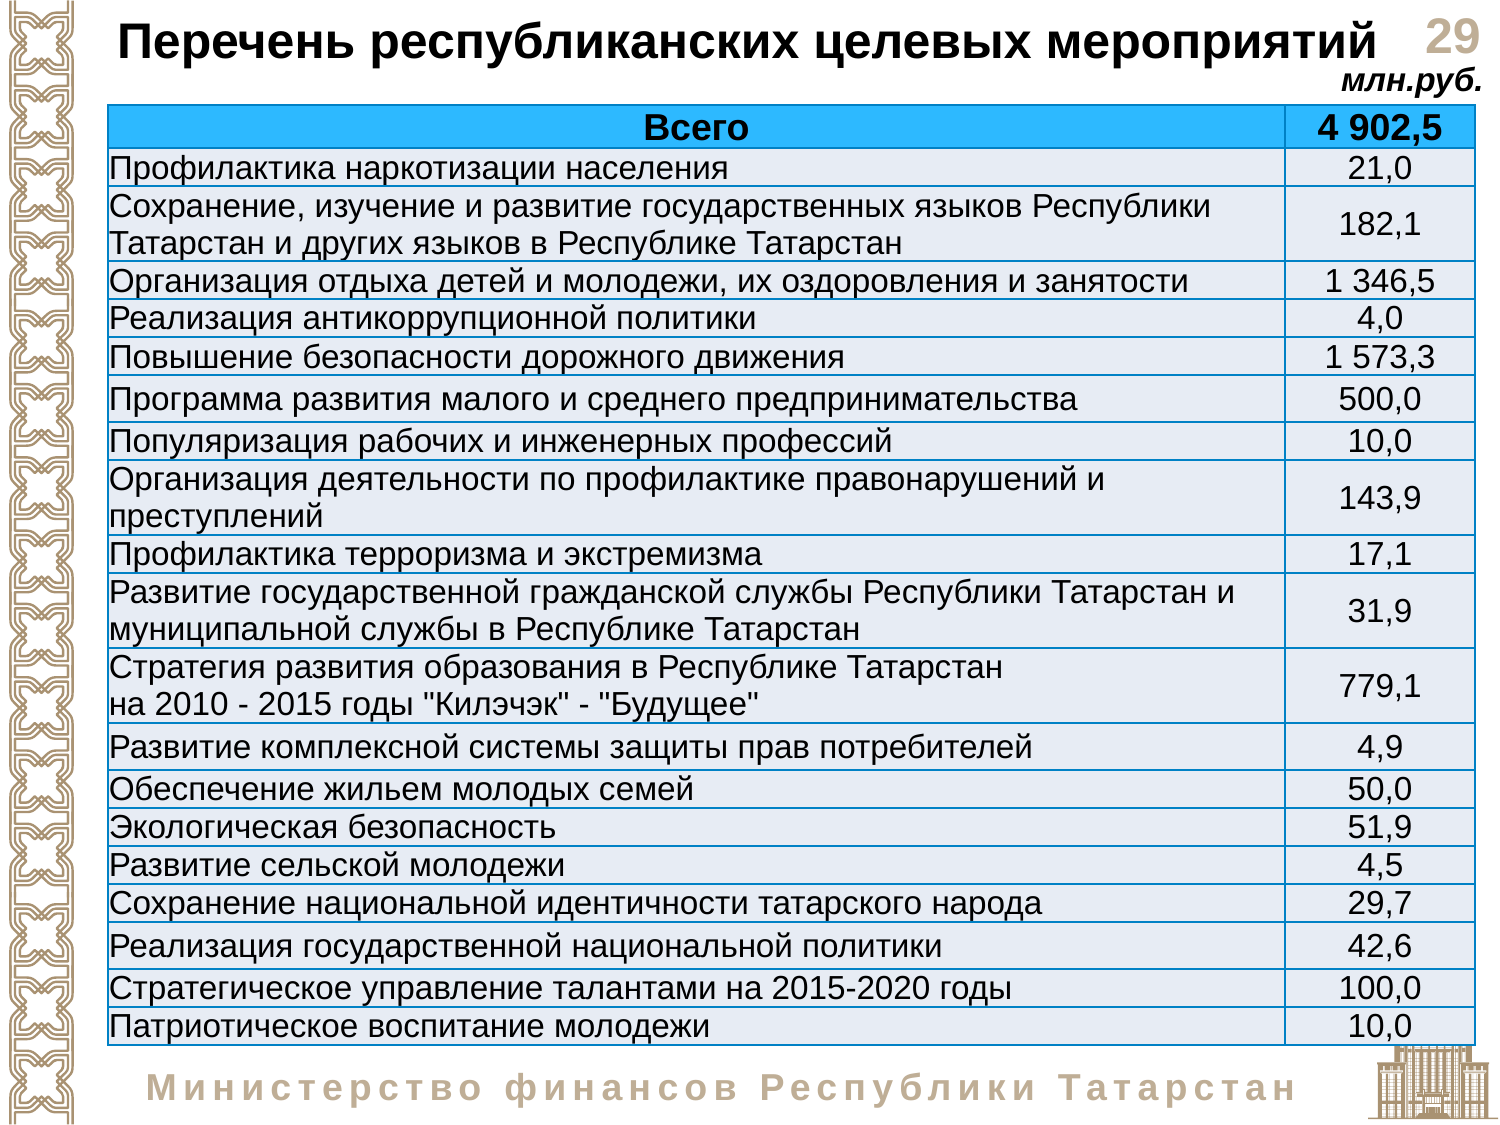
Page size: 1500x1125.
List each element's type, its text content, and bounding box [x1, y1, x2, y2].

table_cell 42,6 [1286, 923, 1474, 968]
table_header Всего [109, 106, 1284, 147]
table_cell Популяризация рабочих и инженерных профессий [109, 423, 1284, 459]
table_cell Обеспечение жильем молодых семей [109, 771, 1284, 807]
table_cell Стратегическое управление талантами на 2015-2020 годы [109, 970, 1284, 1006]
table_cell 10,0 [1286, 1008, 1474, 1044]
table_cell 4,0 [1286, 300, 1474, 336]
table_cell Профилактика наркотизации населения [109, 149, 1284, 185]
table_cell Профилактика терроризма и экстремизма [109, 536, 1284, 572]
table_cell 50,0 [1286, 771, 1474, 807]
table_cell 4,9 [1286, 724, 1474, 769]
table_cell 1 573,3 [1286, 338, 1474, 374]
table_cell 500,0 [1286, 376, 1474, 421]
table_cell 29,7 [1286, 885, 1474, 921]
table_cell Организация отдыха детей и молодежи, их оздоровления и занятости [109, 262, 1284, 298]
table_cell Реализация государственной национальной политики [109, 923, 1284, 968]
table_cell Реализация антикоррупционной политики [109, 300, 1284, 336]
table_cell 31,9 [1286, 574, 1474, 647]
table_cell Развитие комплексной системы защиты прав потребителей [109, 724, 1284, 769]
table_cell Сохранение национальной идентичности татарского народа [109, 885, 1284, 921]
list Перечень республиканских целевых мероприятий [84, 7, 1412, 102]
table_cell 100,0 [1286, 970, 1474, 1006]
table_cell 779,1 [1286, 649, 1474, 722]
table_cell 51,9 [1286, 809, 1474, 845]
table_cell 10,0 [1286, 423, 1474, 459]
table_header 4 902,5 [1286, 106, 1474, 147]
table_cell Стратегия развития образования в Республике Татарстан на 2010 - 2015 годы "Килэчэк" - "Будущее" [109, 649, 1284, 722]
table_cell 17,1 [1286, 536, 1474, 572]
table_cell 21,0 [1286, 149, 1474, 185]
text_box млн.руб. [1326, 50, 1499, 106]
table_cell 182,1 [1286, 187, 1474, 260]
table_cell Сохранение, изучение и развитие государственных языков Республики Татарстан и других языков в Республике Татарстан [109, 187, 1284, 260]
table_cell 143,9 [1286, 461, 1474, 534]
table_cell Развитие государственной гражданской службы Республики Татарстан и муниципальной службы в Республике Татарстан [109, 574, 1284, 647]
table_cell Повышение безопасности дорожного движения [109, 338, 1284, 374]
table_cell Экологическая безопасность [109, 809, 1284, 845]
table_cell 1 346,5 [1286, 262, 1474, 298]
table_cell Организация деятельности по профилактике правонарушений и преступлений [109, 461, 1284, 534]
table_cell 4,5 [1286, 847, 1474, 883]
table_cell Развитие сельской молодежи [109, 847, 1284, 883]
table_cell Патриотическое воспитание молодежи [109, 1008, 1284, 1044]
table_cell Программа развития малого и среднего предпринимательства [109, 376, 1284, 421]
